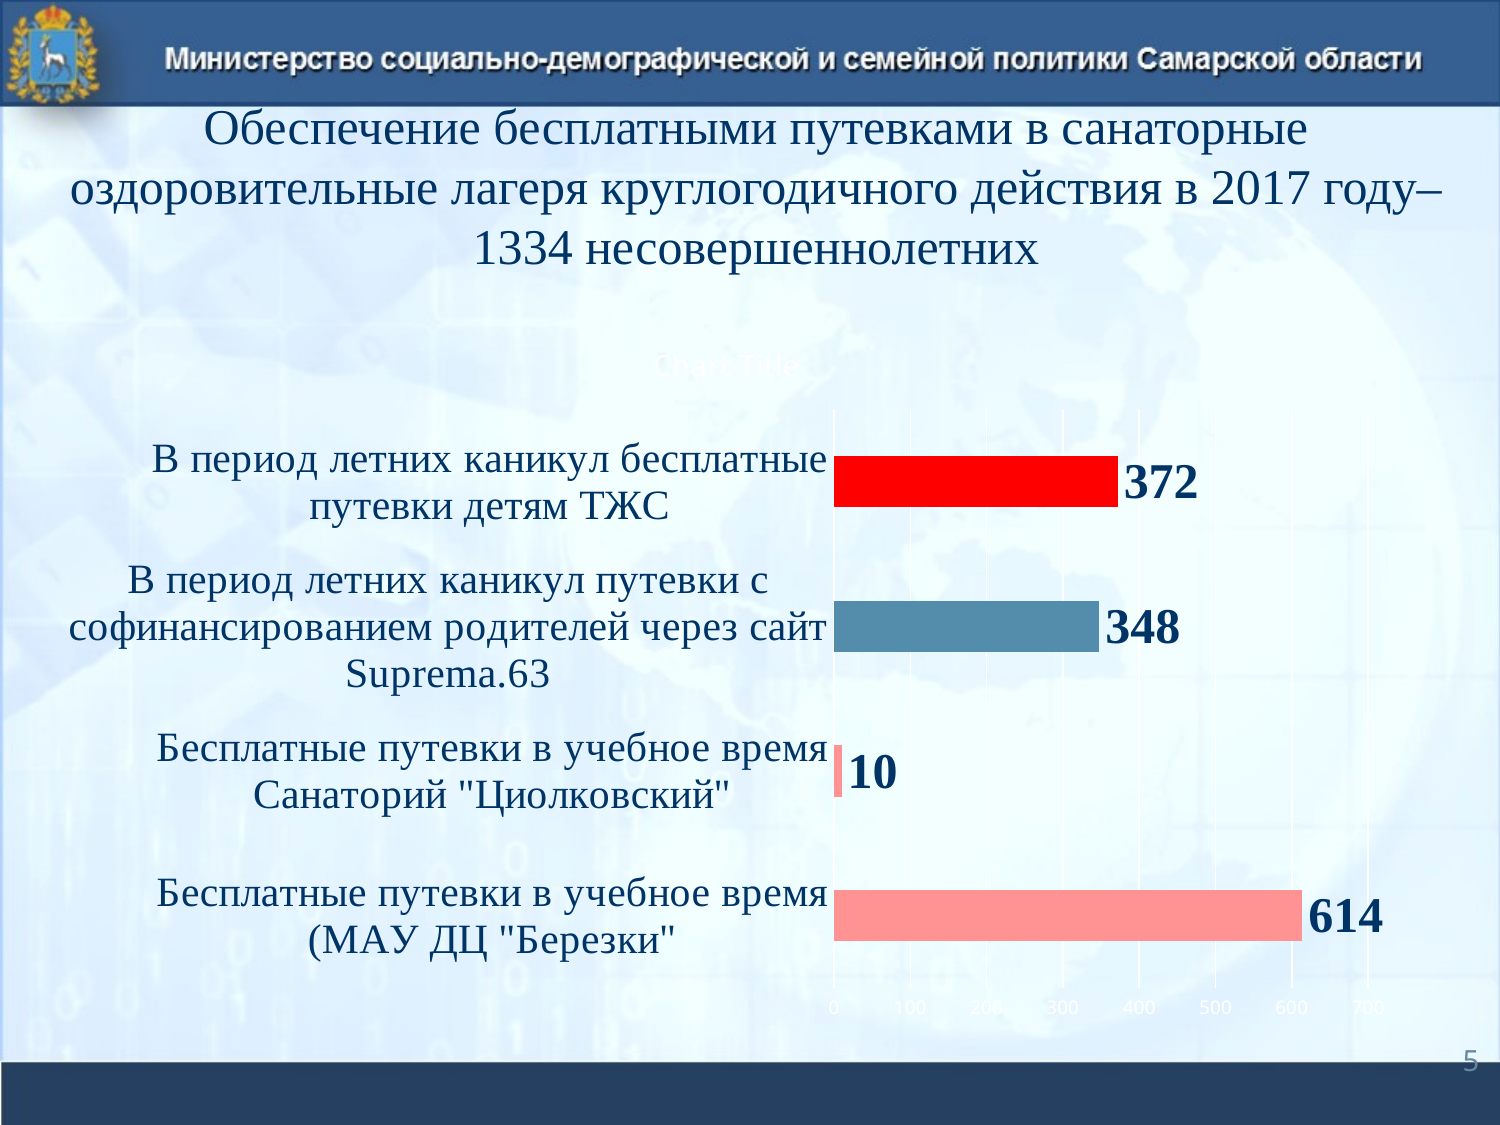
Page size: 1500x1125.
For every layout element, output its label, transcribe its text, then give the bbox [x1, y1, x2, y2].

chart [41, 314, 1413, 1036]
slide_number 5 [1181, 1034, 1495, 1111]
title Обеспечение бесплатными путевками в санаторные оздоровительные лагеря круглогодичного действия в 2017 году– 1334 несовершеннолетних [41, 101, 1471, 268]
picture [0, 0, 1500, 1125]
